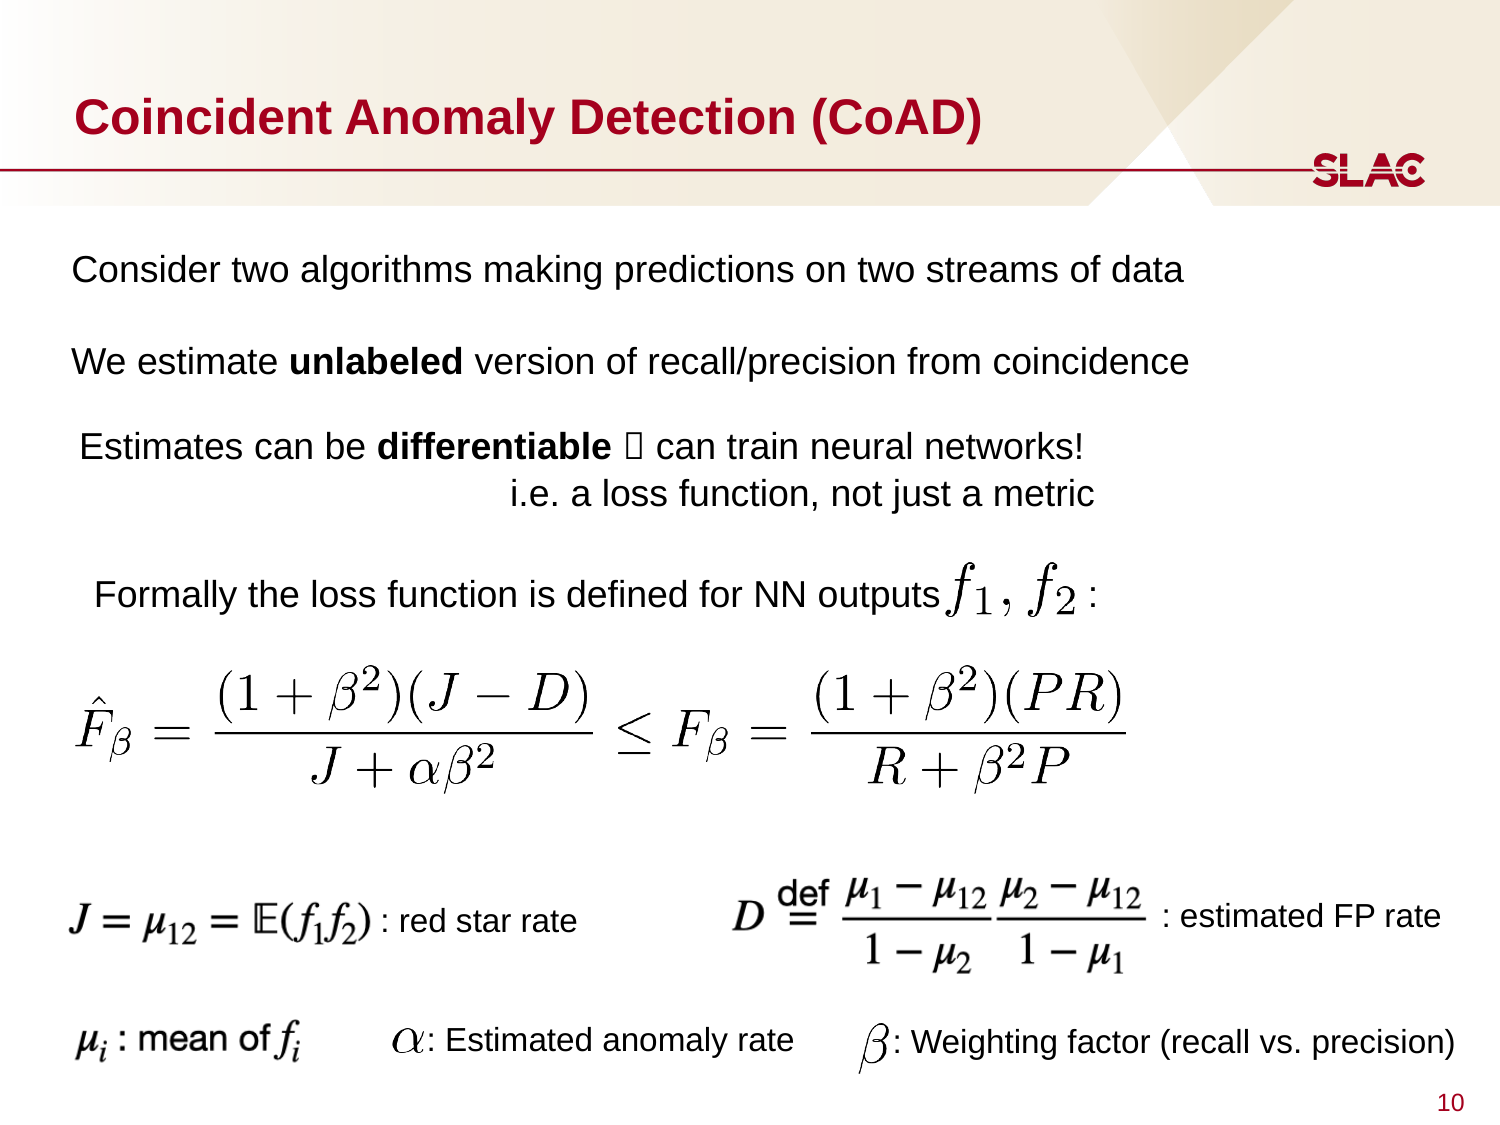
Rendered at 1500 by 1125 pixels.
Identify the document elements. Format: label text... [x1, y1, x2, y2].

text_box Formally the loss function is defined for NN outputs : [1077, 562, 1114, 623]
picture [62, 996, 328, 1091]
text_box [858, 1012, 1476, 1074]
text_box Consider two algorithms making predictions on two streams of data [56, 237, 1200, 298]
text_box Estimates can be differentiable  can train neural networks! [64, 414, 1100, 475]
picture [723, 861, 1149, 981]
picture [74, 664, 1127, 795]
picture [0, 0, 1500, 206]
picture [62, 887, 388, 965]
picture [945, 562, 1076, 617]
title Coincident Anomaly Detection (CoAD) [74, 21, 1404, 145]
text_box We estimate unlabeled version of recall/precision from coincidence [56, 329, 1205, 389]
text_box : red star rate [391, 892, 594, 947]
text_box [392, 1010, 813, 1067]
text_box Formally the loss function is defined for NN outputs : [79, 562, 943, 623]
text_box i.e. a loss function, not just a metric [495, 461, 1111, 522]
slide_number 10 [1425, 1074, 1500, 1125]
text_box : estimated FP rate [1152, 886, 1458, 942]
